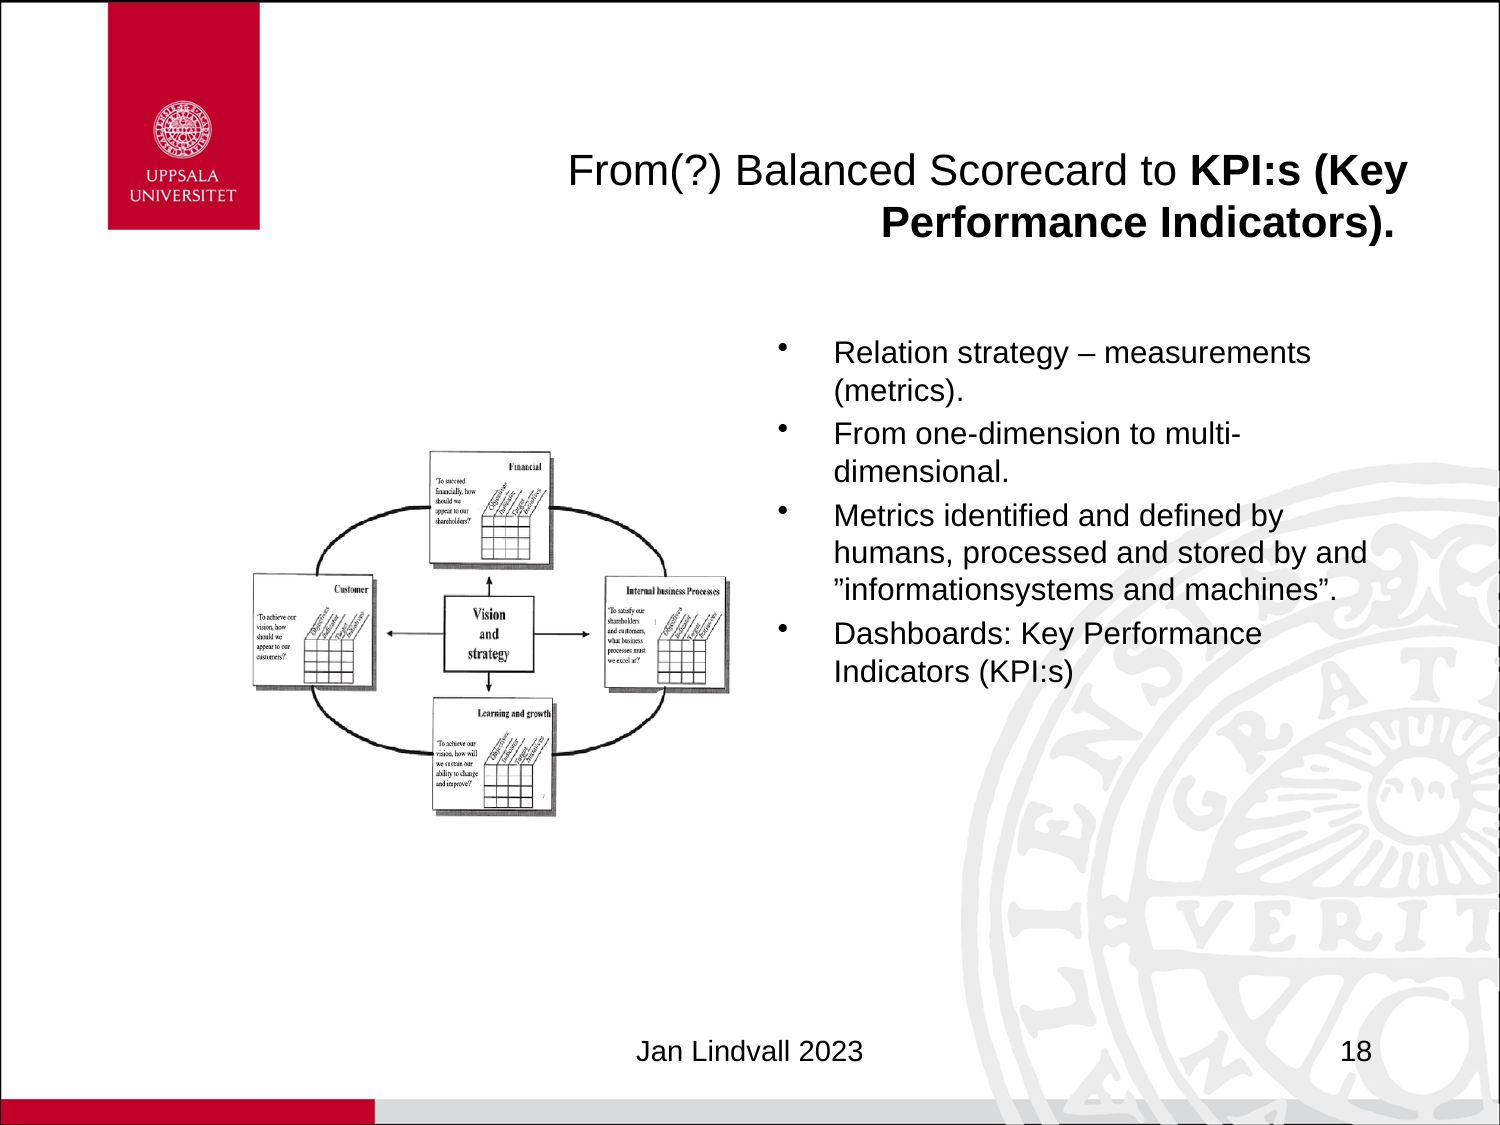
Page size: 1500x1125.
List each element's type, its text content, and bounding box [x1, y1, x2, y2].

picture [0, 0, 1500, 1125]
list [235, 447, 741, 820]
title From(?) Balanced Scorecard to KPI:s (Key Performance Indicators). [289, 99, 1424, 288]
slide_number 18 [1074, 1024, 1388, 1101]
list Relation strategy – measurements (metrics). From one-dimension to multi-dimensional. Metrics identified and defined by humans, processed and stored by and ”informationsystems and machines”. Dashboards: Key Performance Indicators (KPI:s) [762, 324, 1424, 1000]
footer Jan Lindvall 2023 [512, 1024, 988, 1101]
